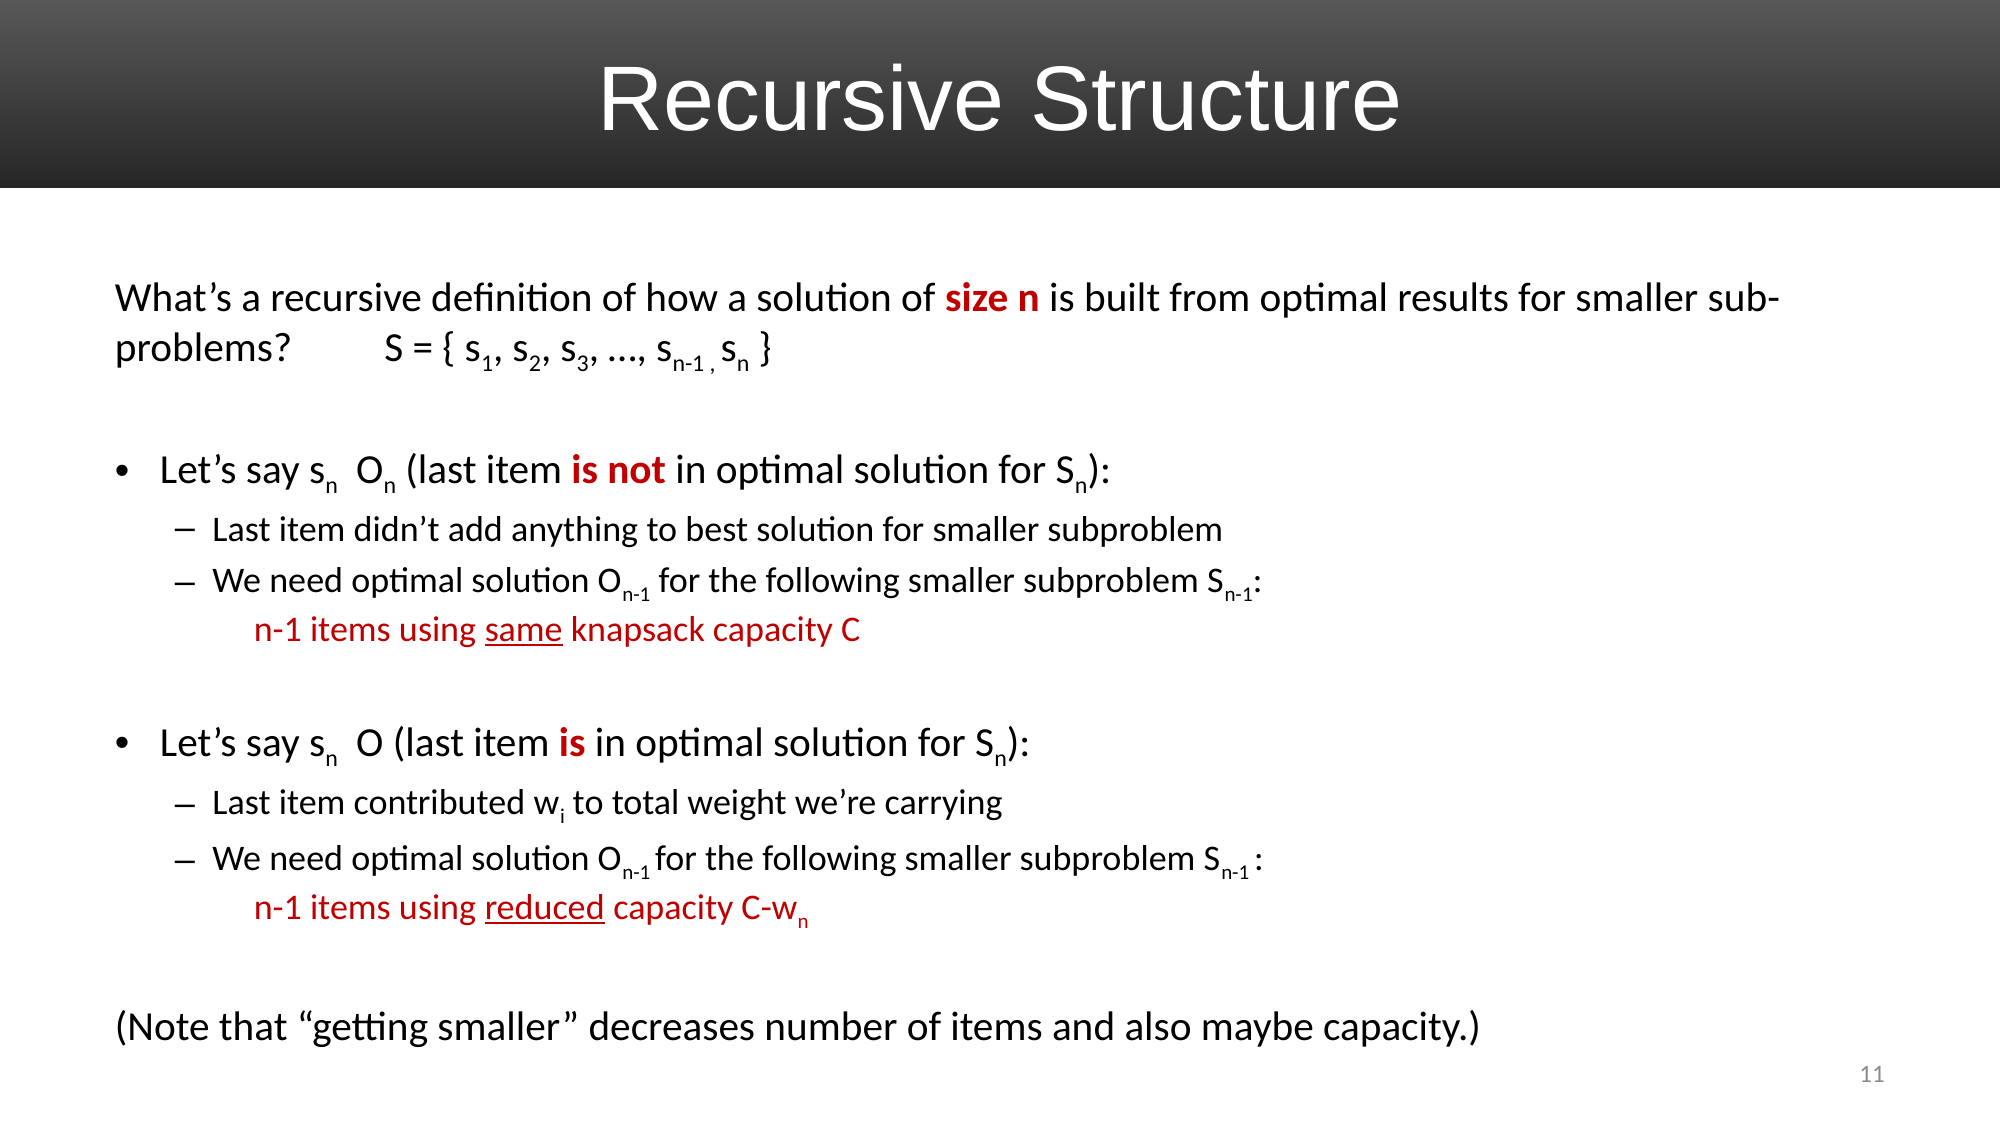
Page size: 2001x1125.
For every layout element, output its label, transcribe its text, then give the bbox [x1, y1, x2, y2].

slide_number 11 [1433, 1042, 1900, 1103]
title Recursive Structure [99, 24, 1900, 163]
